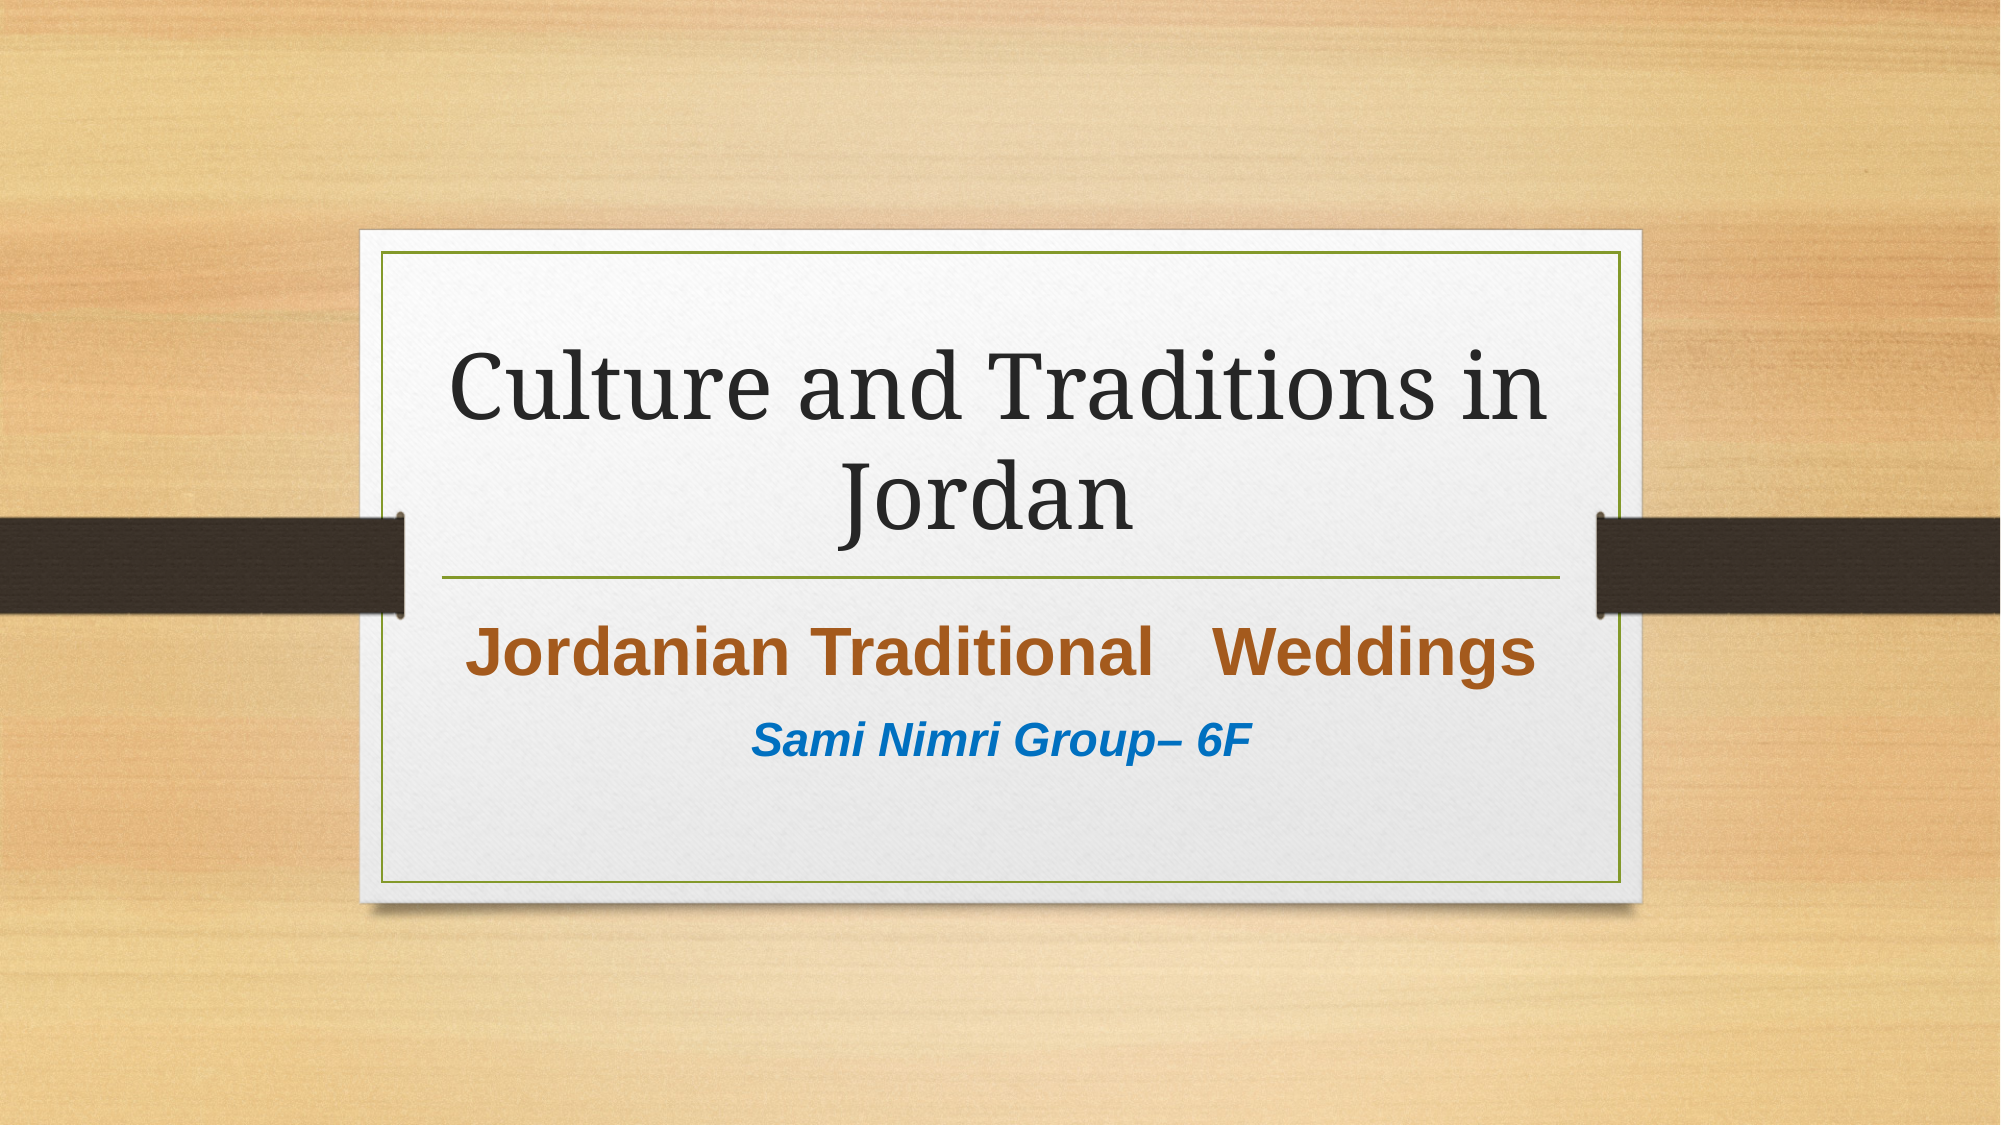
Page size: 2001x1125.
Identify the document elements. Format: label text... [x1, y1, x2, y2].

subtitle Jordanian Traditional Weddings Sami Nimri Group– 6F [407, 600, 1597, 817]
title Culture and Traditions in Jordan [423, 306, 1576, 556]
picture [0, 0, 2001, 1125]
